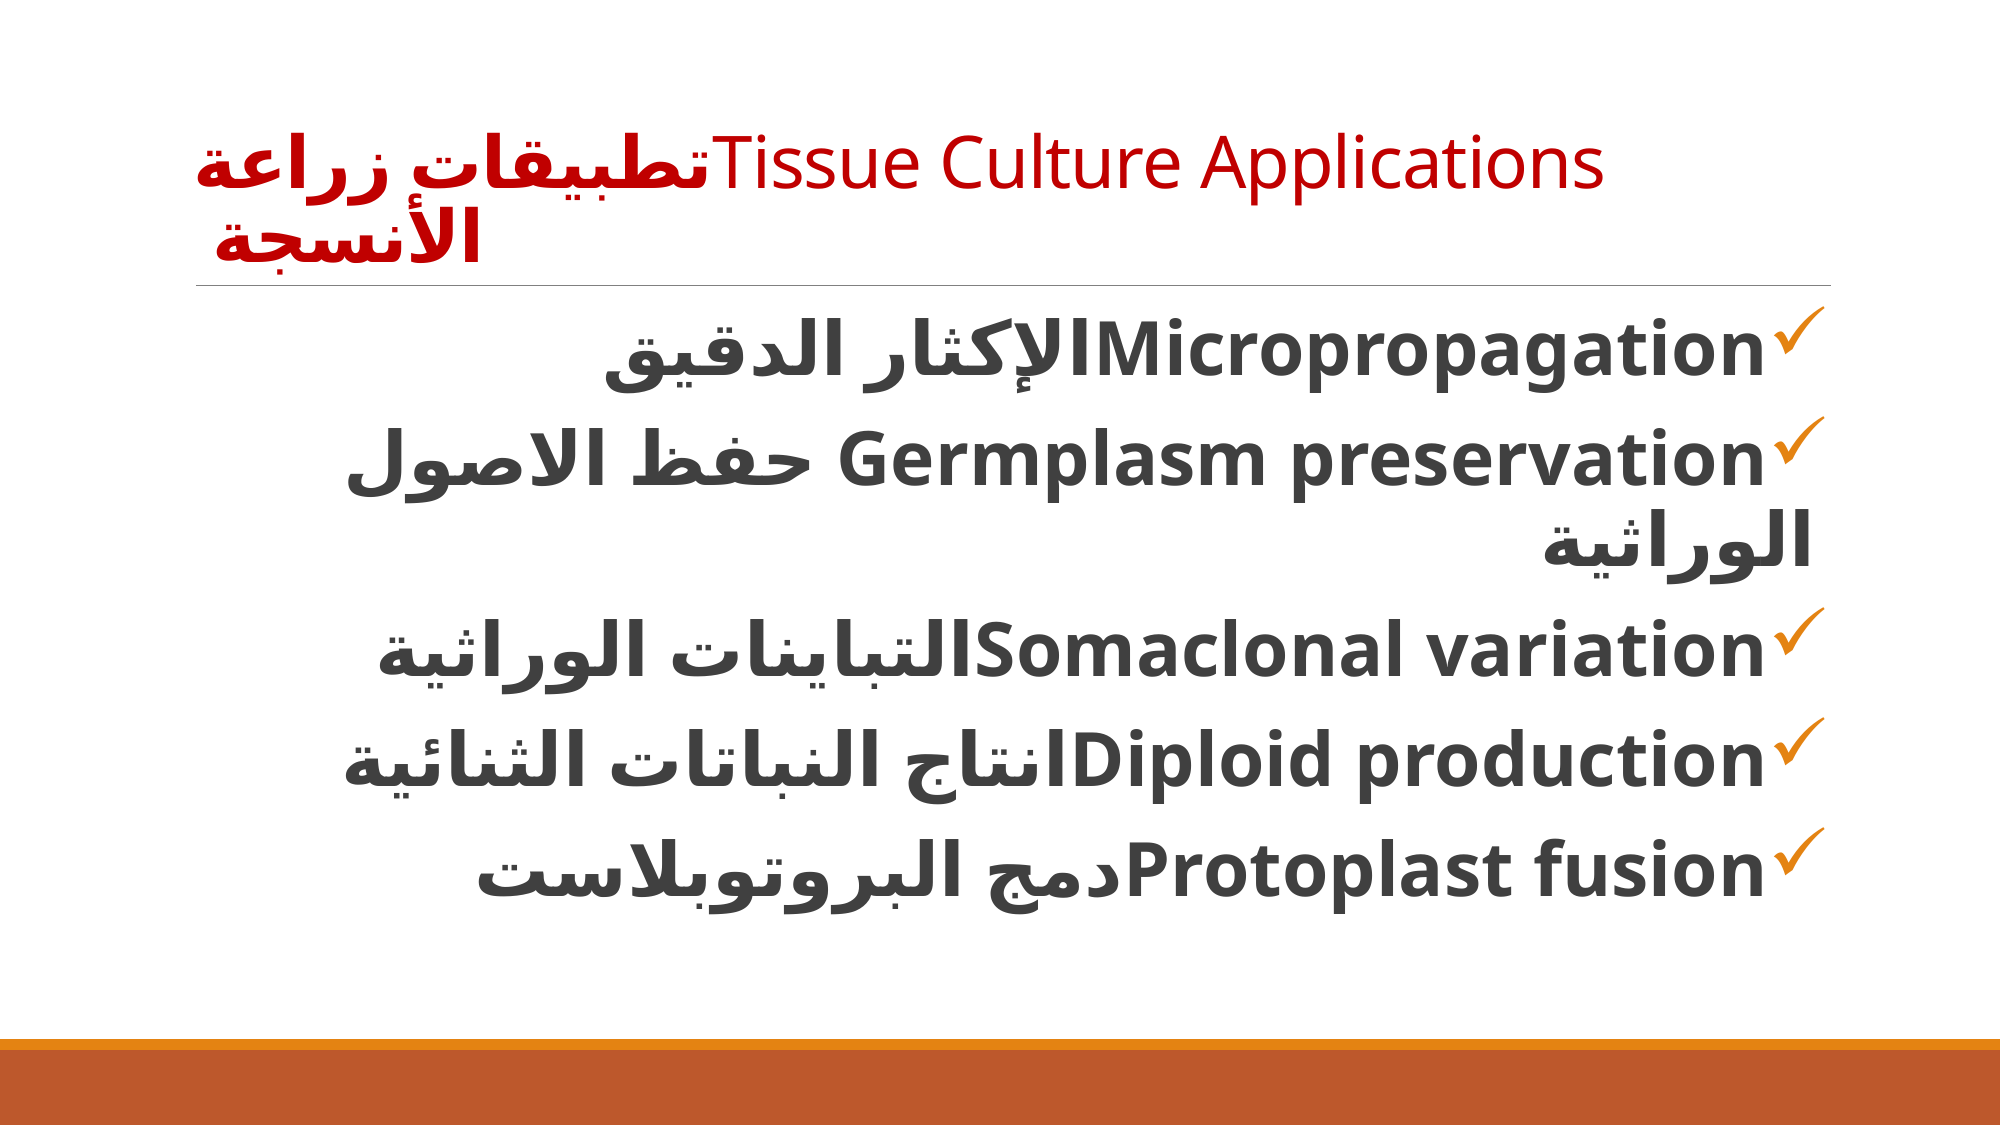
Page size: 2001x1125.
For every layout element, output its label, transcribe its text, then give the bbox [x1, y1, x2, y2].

list Micropropagationالإكثار الدقيق Germplasm preservation حفظ الاصول الوراثية Somaclonal variationالتباينات الوراثية Diploid productionانتاج النباتات الثنائية Protoplast fusionدمج البروتوبلاست [180, 302, 1830, 963]
title Tissue Culture Applicationsتطبيقات زراعة الأنسجة [180, 47, 1830, 285]
